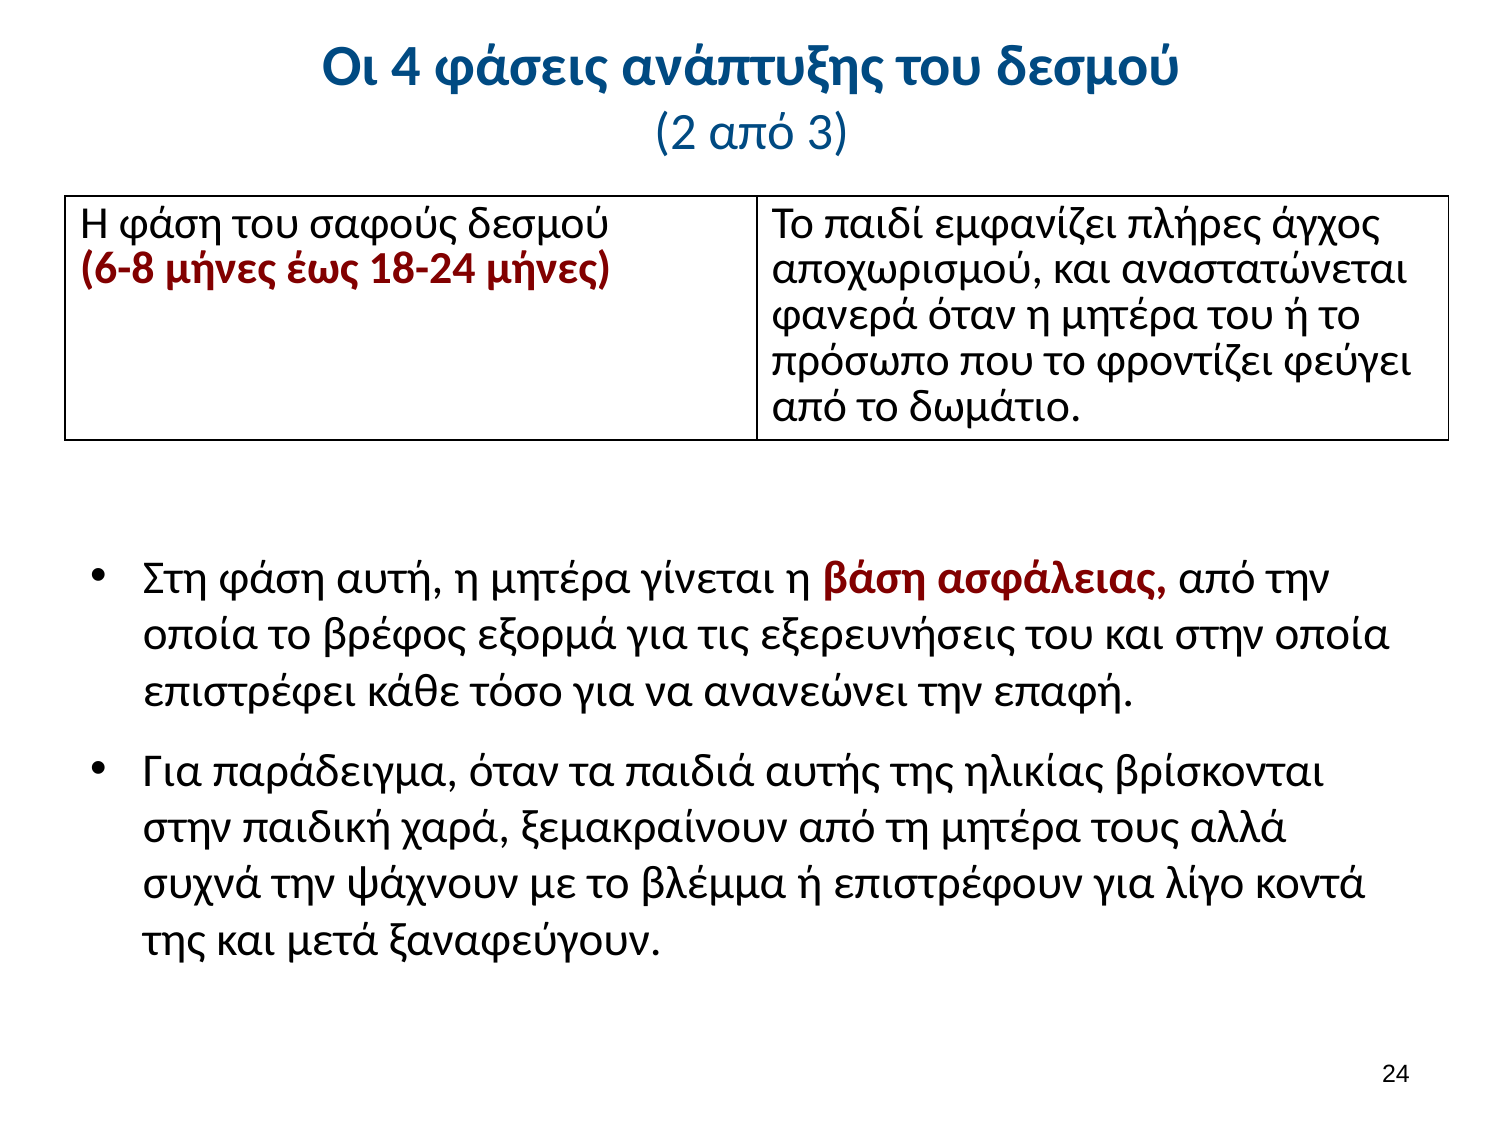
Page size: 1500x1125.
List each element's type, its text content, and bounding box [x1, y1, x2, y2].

list Στη φάση αυτή, η μητέρα γίνεται η βάση ασφάλειας, από την οποία το βρέφος εξορμά για τις εξερευνήσεις του και στην οποία επιστρέφει κάθε τόσο για να ανανεώνει την επαφή. Για παράδειγμα, όταν τα παιδιά αυτής της ηλικίας βρίσκονται στην παιδική χαρά, ξεμακραίνουν από τη μητέρα τους αλλά συχνά την ψάχνουν με το βλέμμα ή επιστρέφουν για λίγο κοντά της και μετά ξαναφεύγουν. [75, 538, 1425, 976]
table_header Το παιδί εμφανίζει πλήρες άγχος αποχωρισμού, και αναστατώνεται φανερά όταν η μητέρα του ή το πρόσωπο που το φροντίζει φεύγει από το δωμάτιο. [758, 197, 1448, 439]
table_header Η φάση του σαφούς δεσμού (6-8 μήνες έως 18-24 μήνες) [66, 197, 756, 439]
slide_number 23 [1074, 1042, 1425, 1103]
title Οι 4 φάσεις ανάπτυξης του δεσμού (2 από 3) [76, 19, 1427, 169]
